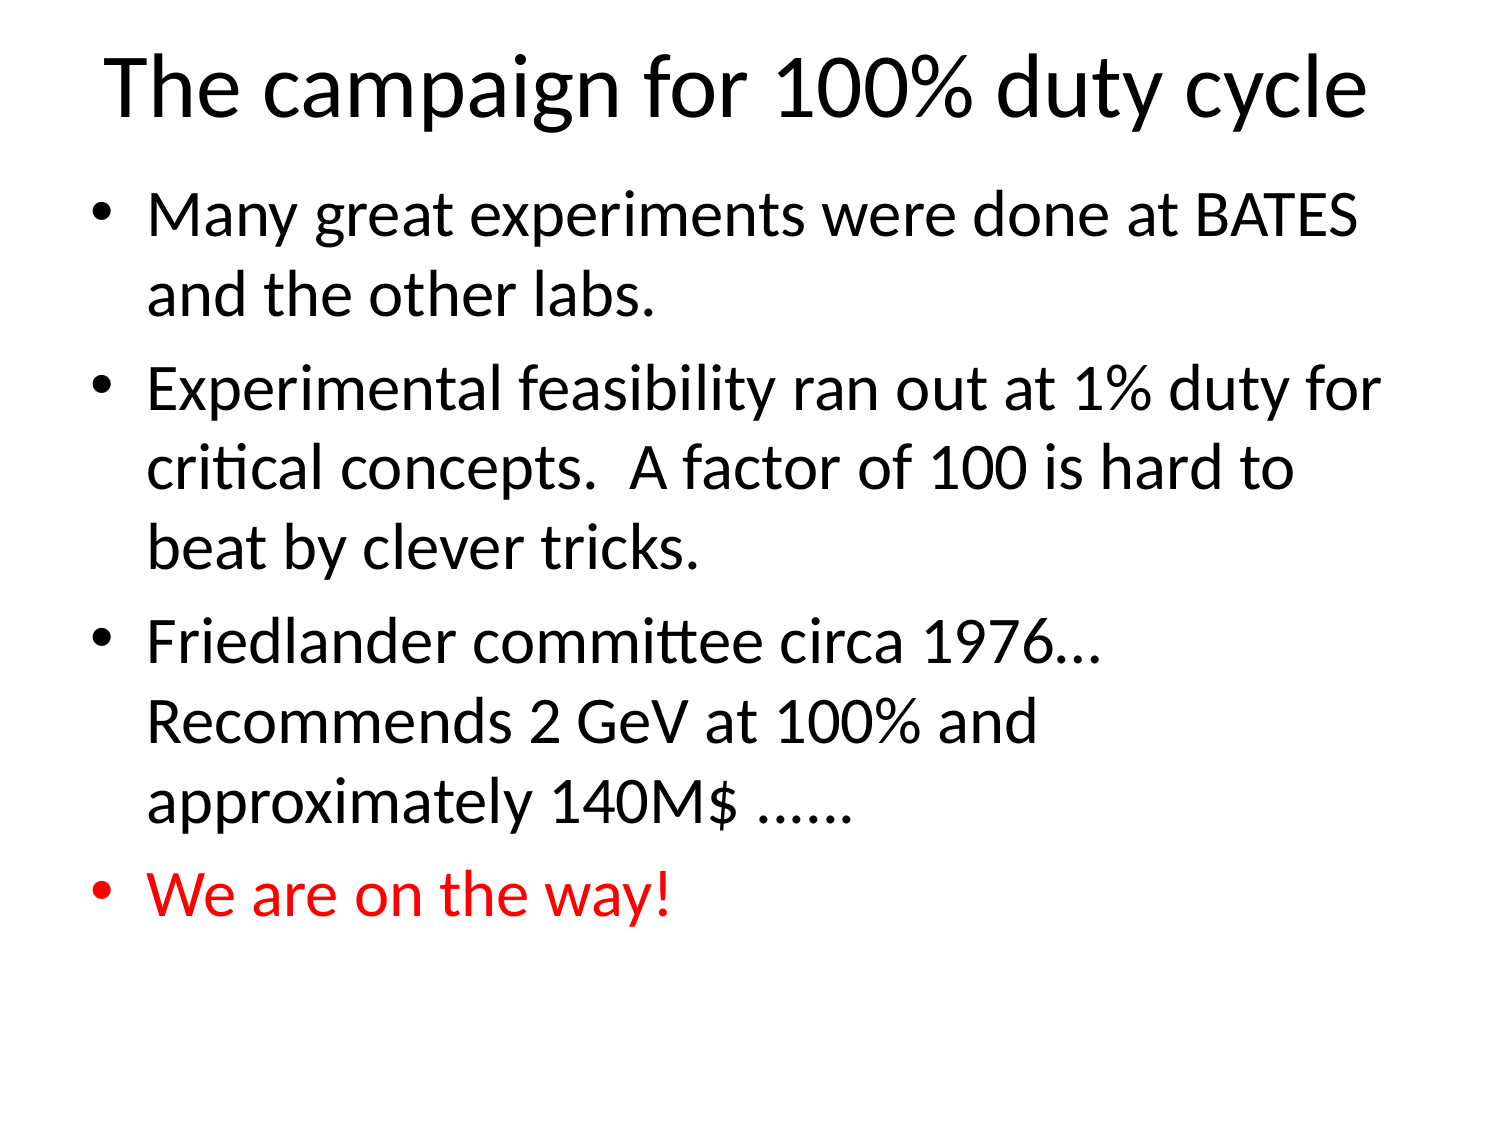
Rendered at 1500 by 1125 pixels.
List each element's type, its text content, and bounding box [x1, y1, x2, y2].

title The campaign for 100% duty cycle [62, 0, 1413, 163]
list Many great experiments were done at BATES and the other labs. Experimental feasibility ran out at 1% duty for critical concepts. A factor of 100 is hard to beat by clever tricks. Friedlander committee circa 1976… Recommends 2 GeV at 100% and approximately 140M$ ...... We are on the way! [75, 162, 1425, 993]
